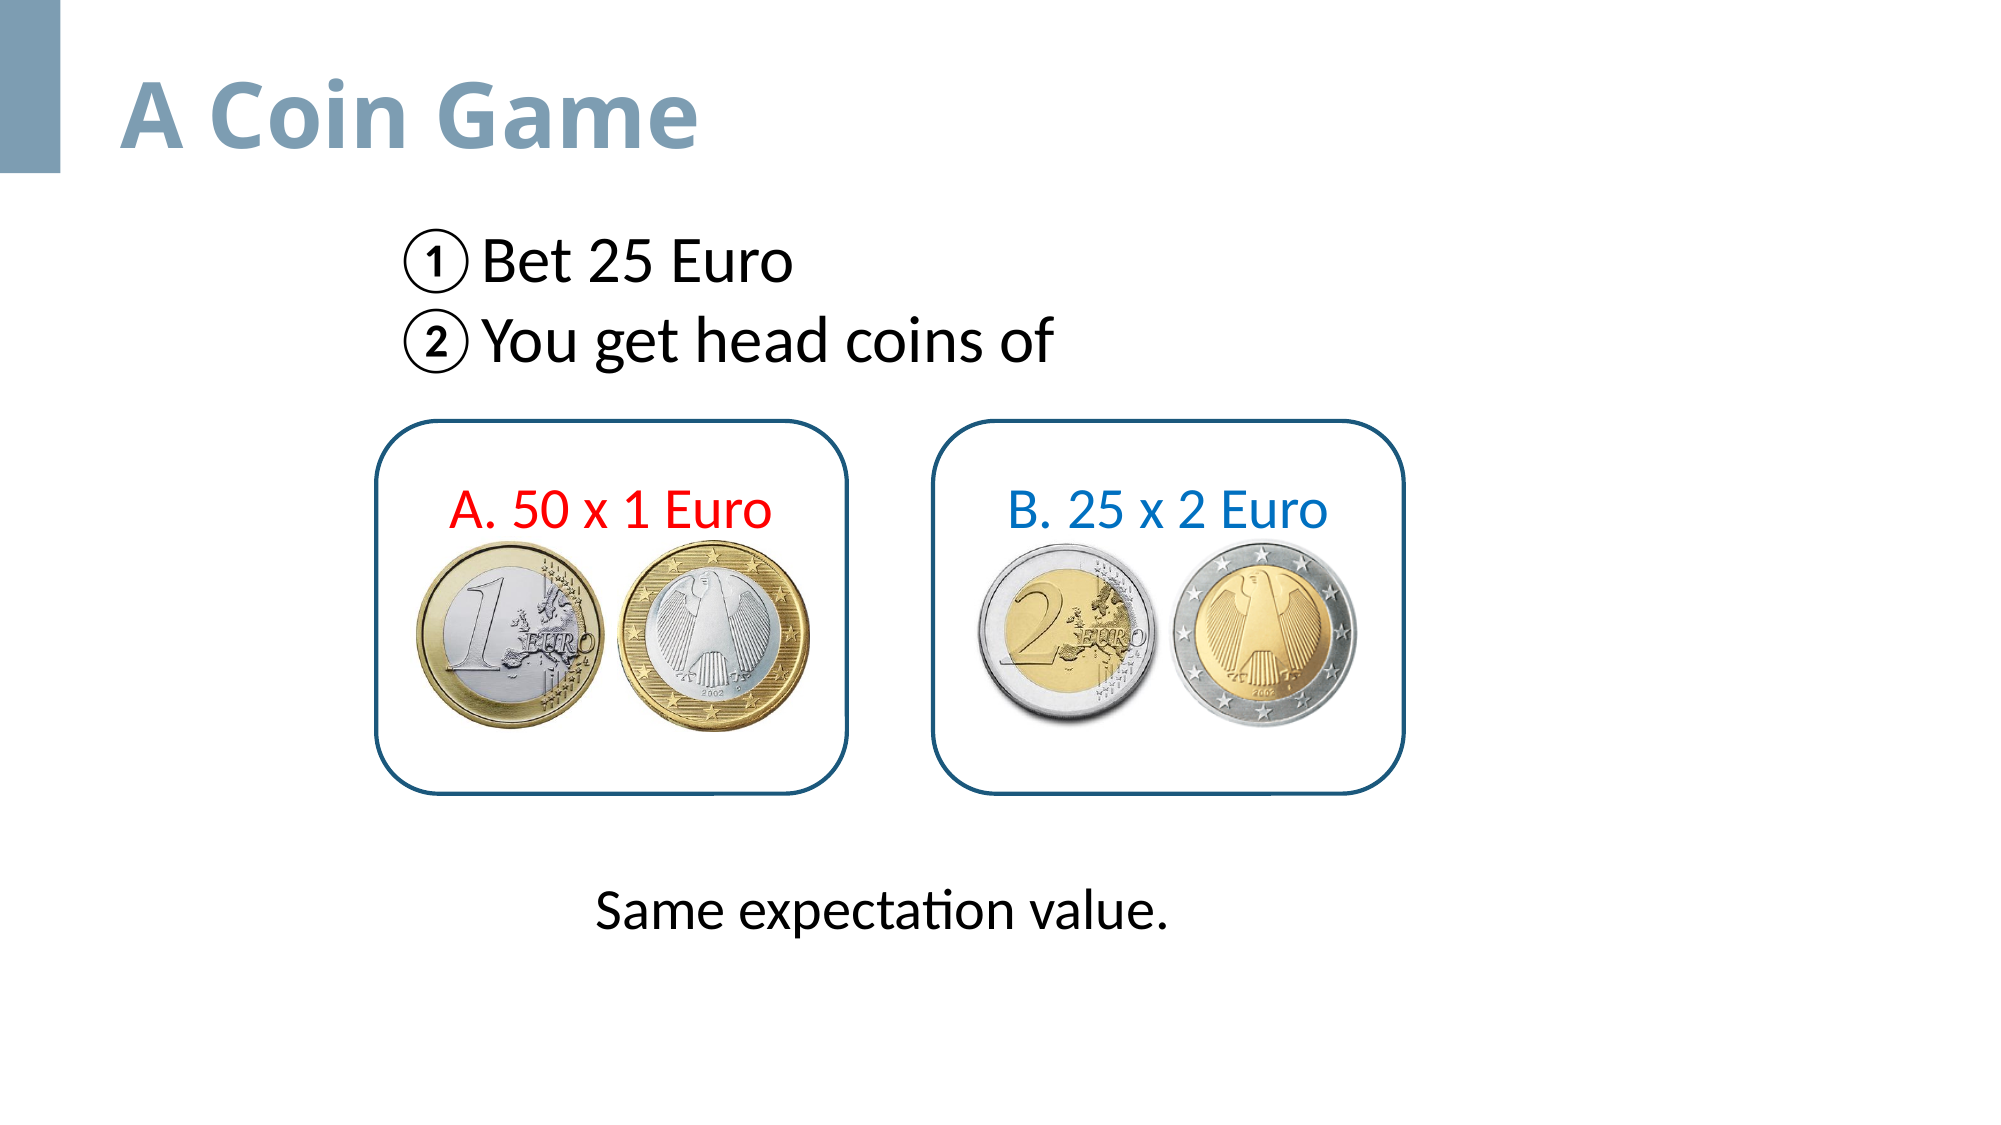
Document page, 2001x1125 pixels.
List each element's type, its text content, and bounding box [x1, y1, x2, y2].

title A Coin Game [105, 57, 1831, 174]
text_box Bet 25 Euro You get head coins of [378, 208, 1070, 384]
text_box Same expectation value. [580, 864, 1186, 949]
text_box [933, 420, 1404, 794]
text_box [376, 420, 847, 794]
